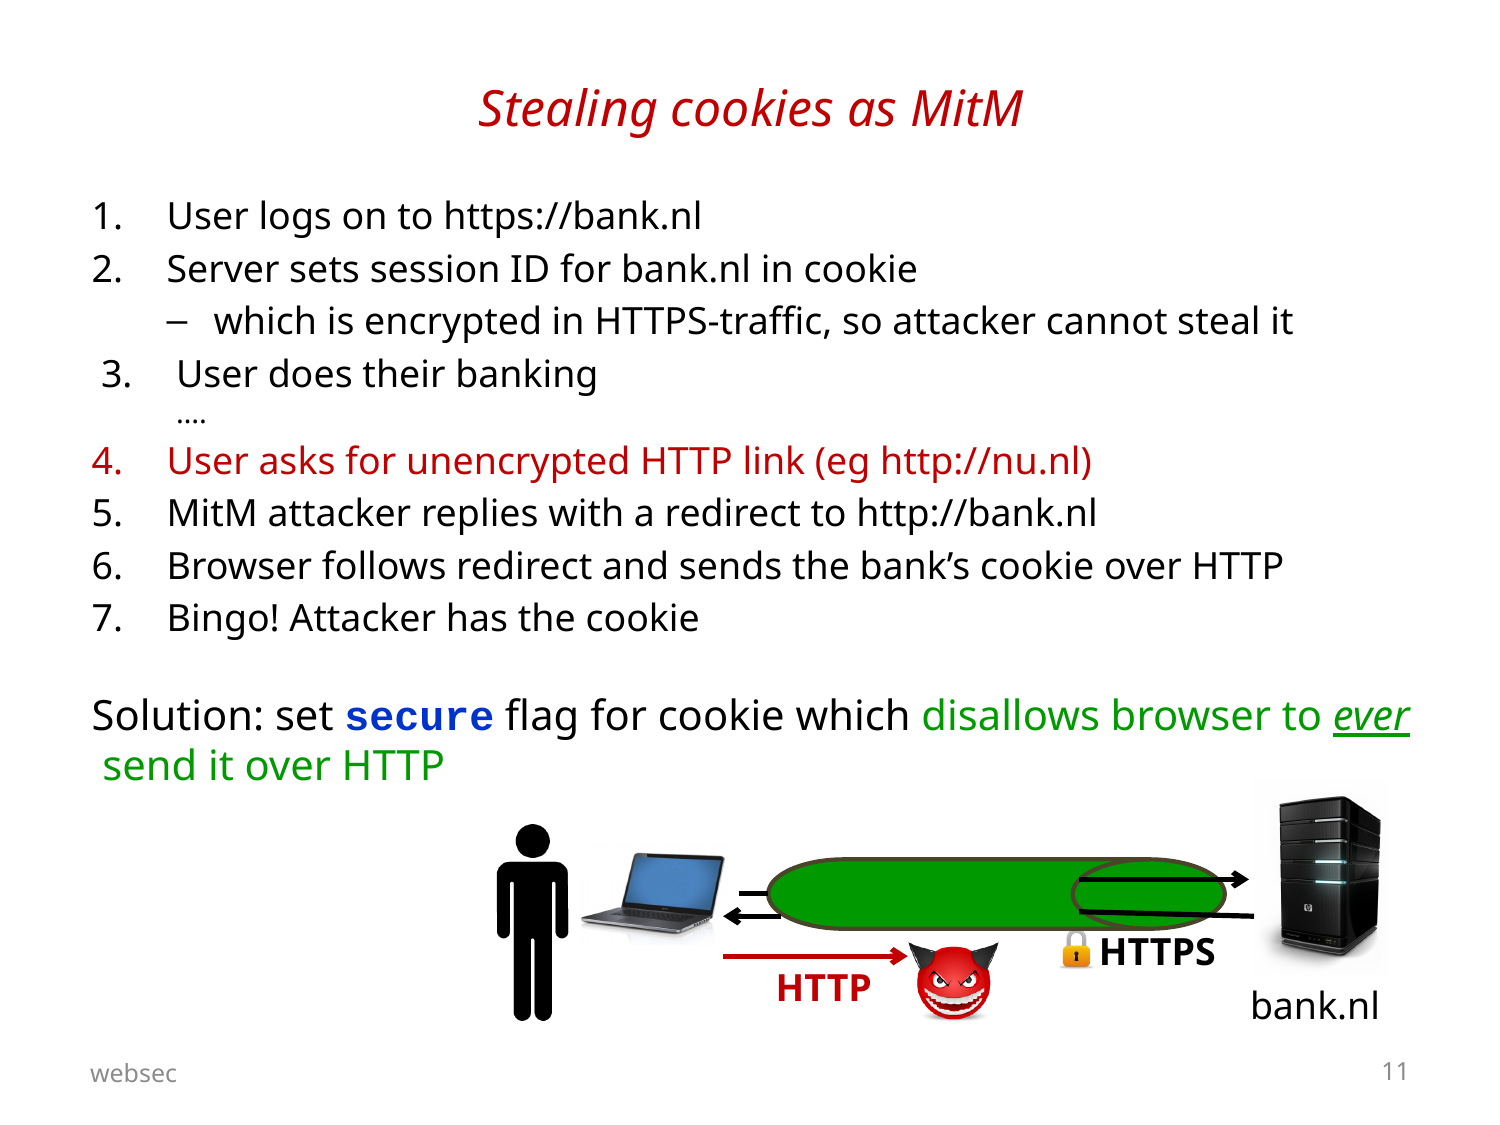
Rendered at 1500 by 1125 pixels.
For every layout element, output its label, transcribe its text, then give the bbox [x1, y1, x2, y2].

slide_number websec [75, 1042, 425, 1103]
picture [907, 935, 1001, 1027]
picture [578, 841, 730, 946]
title Stealing cookies as MitM [76, 30, 1427, 183]
slide_number 11 [1074, 1042, 1425, 1103]
text_box [766, 857, 1227, 931]
list User logs on to https://bank.nl Server sets session ID for bank.nl in cookie which is encrypted in HTTPS-traffic, so attacker cannot steal it User does their banking …. User asks for unencrypted HTTP link (eg http://nu.nl) MitM attacker replies with a redirect to http://bank.nl Browser follows redirect and sends the bank’s cookie over HTTP Bingo! Attacker has the cookie Solution: set secure flag for cookie which disallows browser to ever send it over HTTP [76, 184, 1427, 982]
text_box HTTP [760, 982, 888, 1016]
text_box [1078, 911, 1255, 917]
picture [489, 815, 575, 1023]
text_box HTTPS [1084, 926, 1232, 981]
picture [1052, 925, 1100, 972]
text_box bank.nl [1235, 974, 1396, 1034]
picture [1253, 778, 1391, 977]
